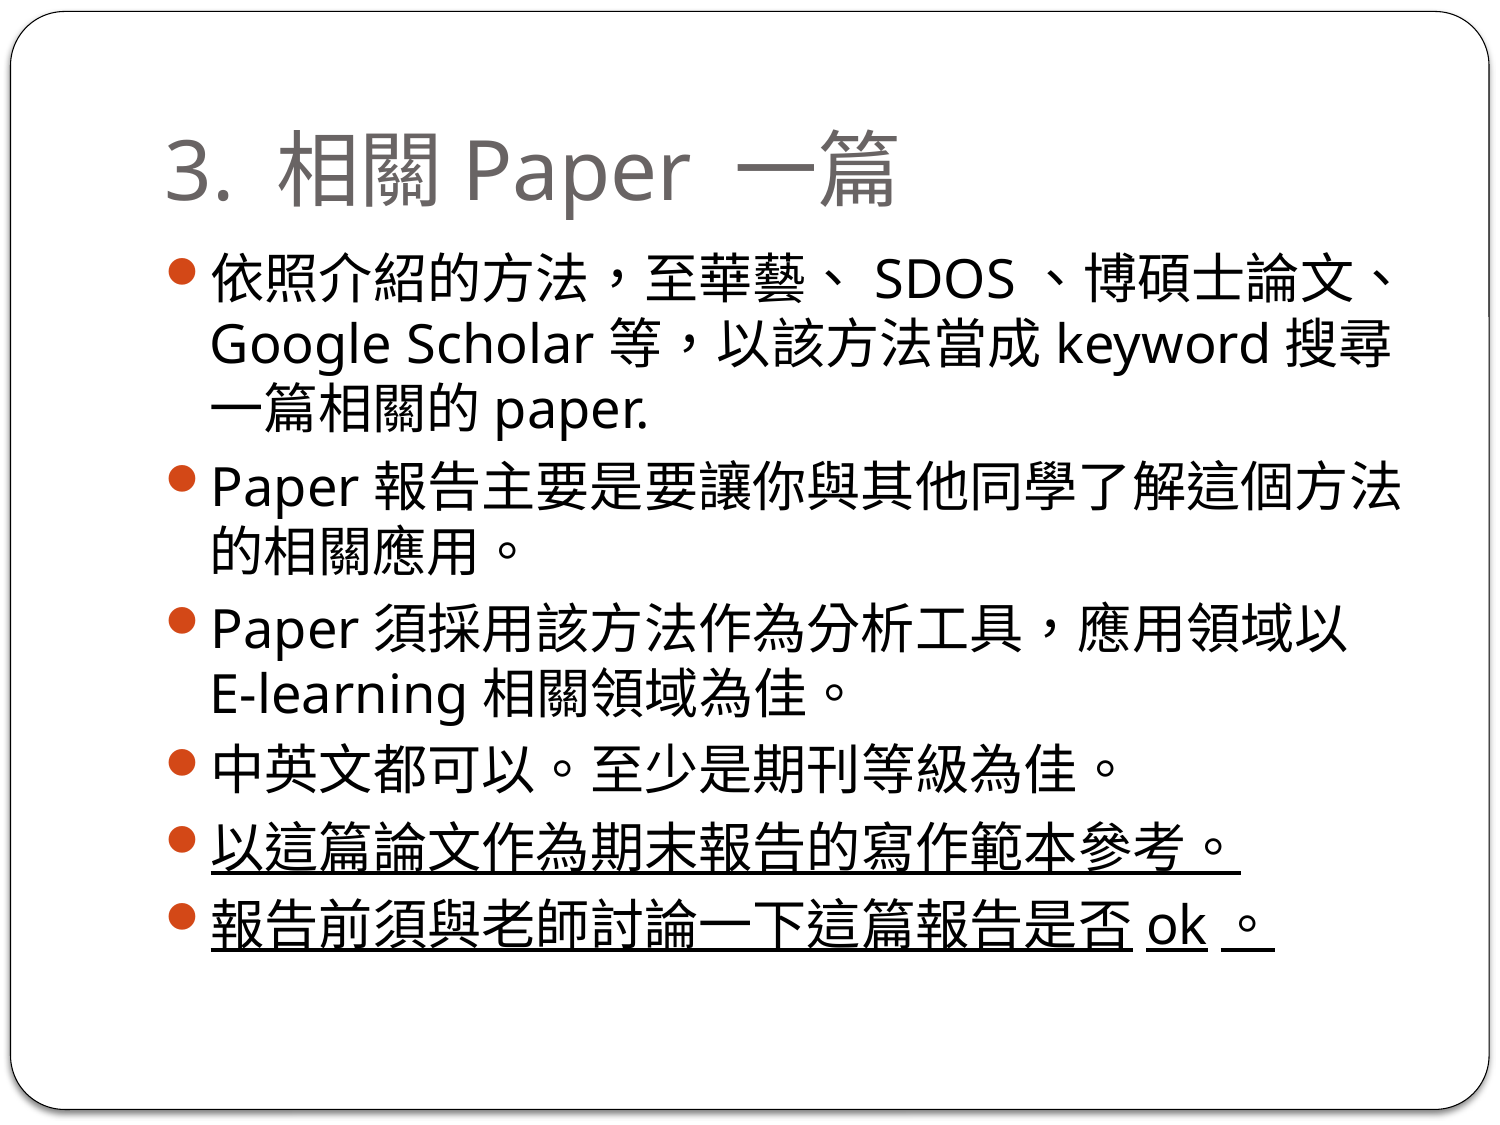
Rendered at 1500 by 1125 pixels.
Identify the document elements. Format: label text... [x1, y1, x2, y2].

title 3. 相關Paper 一篇 [150, 45, 1425, 233]
list 依照介紹的方法，至華藝、SDOS、博碩士論文、Google Scholar等，以該方法當成keyword搜尋一篇相關的paper. Paper報告主要是要讓你與其他同學了解這個方法的相關應用。 Paper須採用該方法作為分析工具，應用領域以E-learning相關領域為佳。 中英文都可以。至少是期刊等級為佳。 以這篇論文作為期末報告的寫作範本參考。 報告前須與老師討論一下這篇報告是否ok。 [150, 237, 1425, 988]
